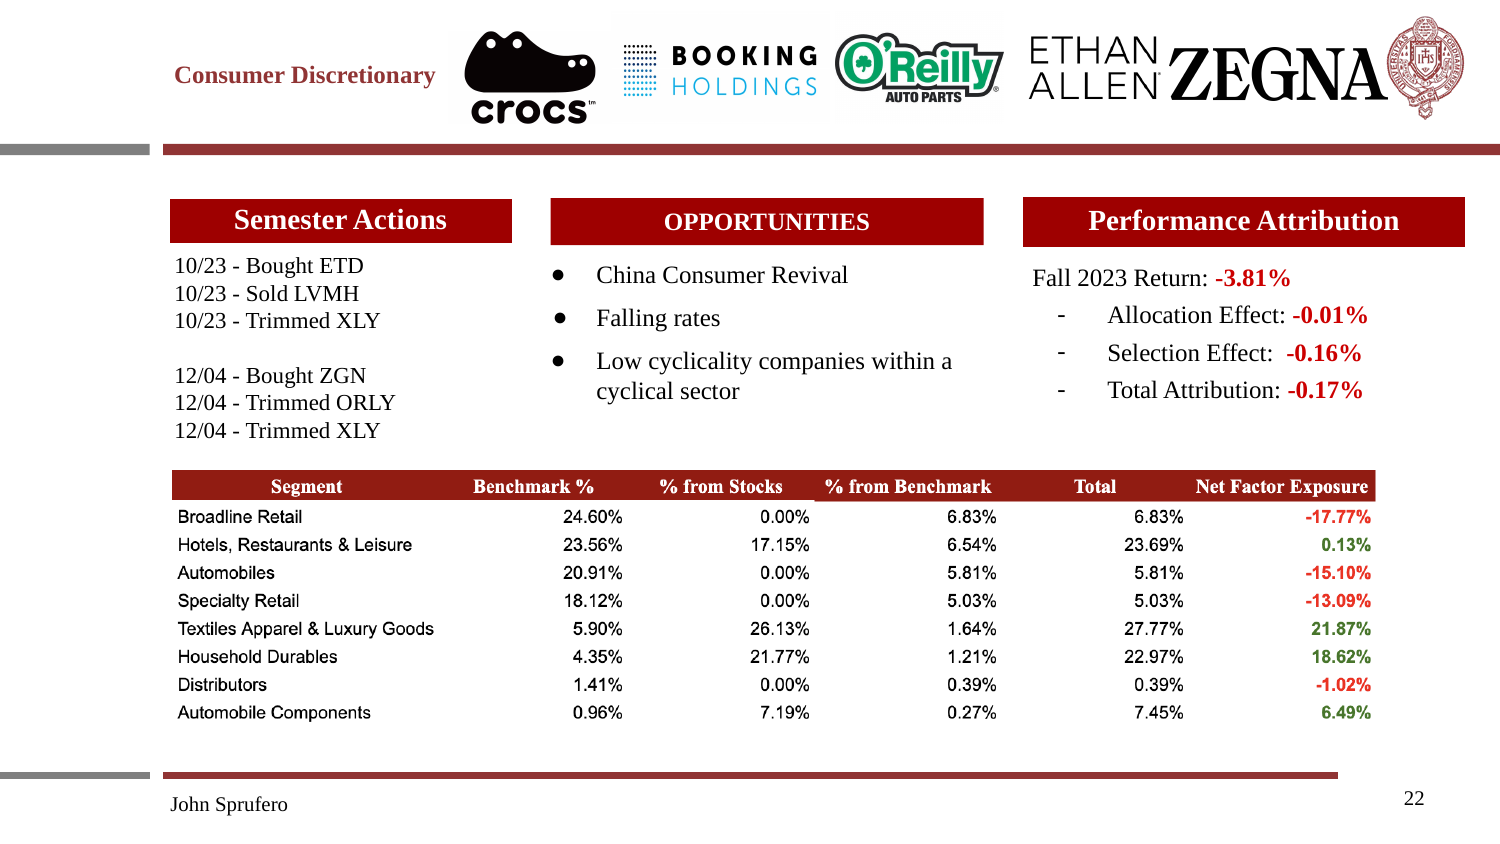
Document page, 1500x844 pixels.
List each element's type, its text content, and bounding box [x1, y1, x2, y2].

picture [1009, 11, 1470, 123]
text_box OPPORTUNITIES [550, 198, 984, 246]
title Consumer Discretionary [172, 57, 1118, 136]
text_box [163, 143, 1500, 156]
text_box Performance Attribution [1021, 195, 1467, 248]
text_box China Consumer Revival Falling rates Low cyclicality companies within a cyclical sector [550, 215, 967, 326]
text_box 10/23 - Bought ETD 10/23 - Sold LVMH 10/23 - Trimmed XLY 12/04 - Bought ZGN 12/04 - Trimmed ORLY 12/04 - Trimmed XLY [163, 245, 514, 409]
text_box Fall 2023 Return: -3.81% Allocation Effect: -0.01% Selection Effect: -0.16% Total Attribution: -0.17% [1021, 248, 1467, 458]
picture [835, 10, 1005, 124]
text_box Semester Actions [168, 197, 514, 245]
slide_number 22 [1080, 784, 1425, 827]
picture [162, 454, 1388, 744]
text_box [0, 143, 150, 156]
picture [448, 10, 830, 124]
table_cell 11.82% [445, 57, 1118, 130]
text_box John Sprufero [168, 789, 635, 823]
